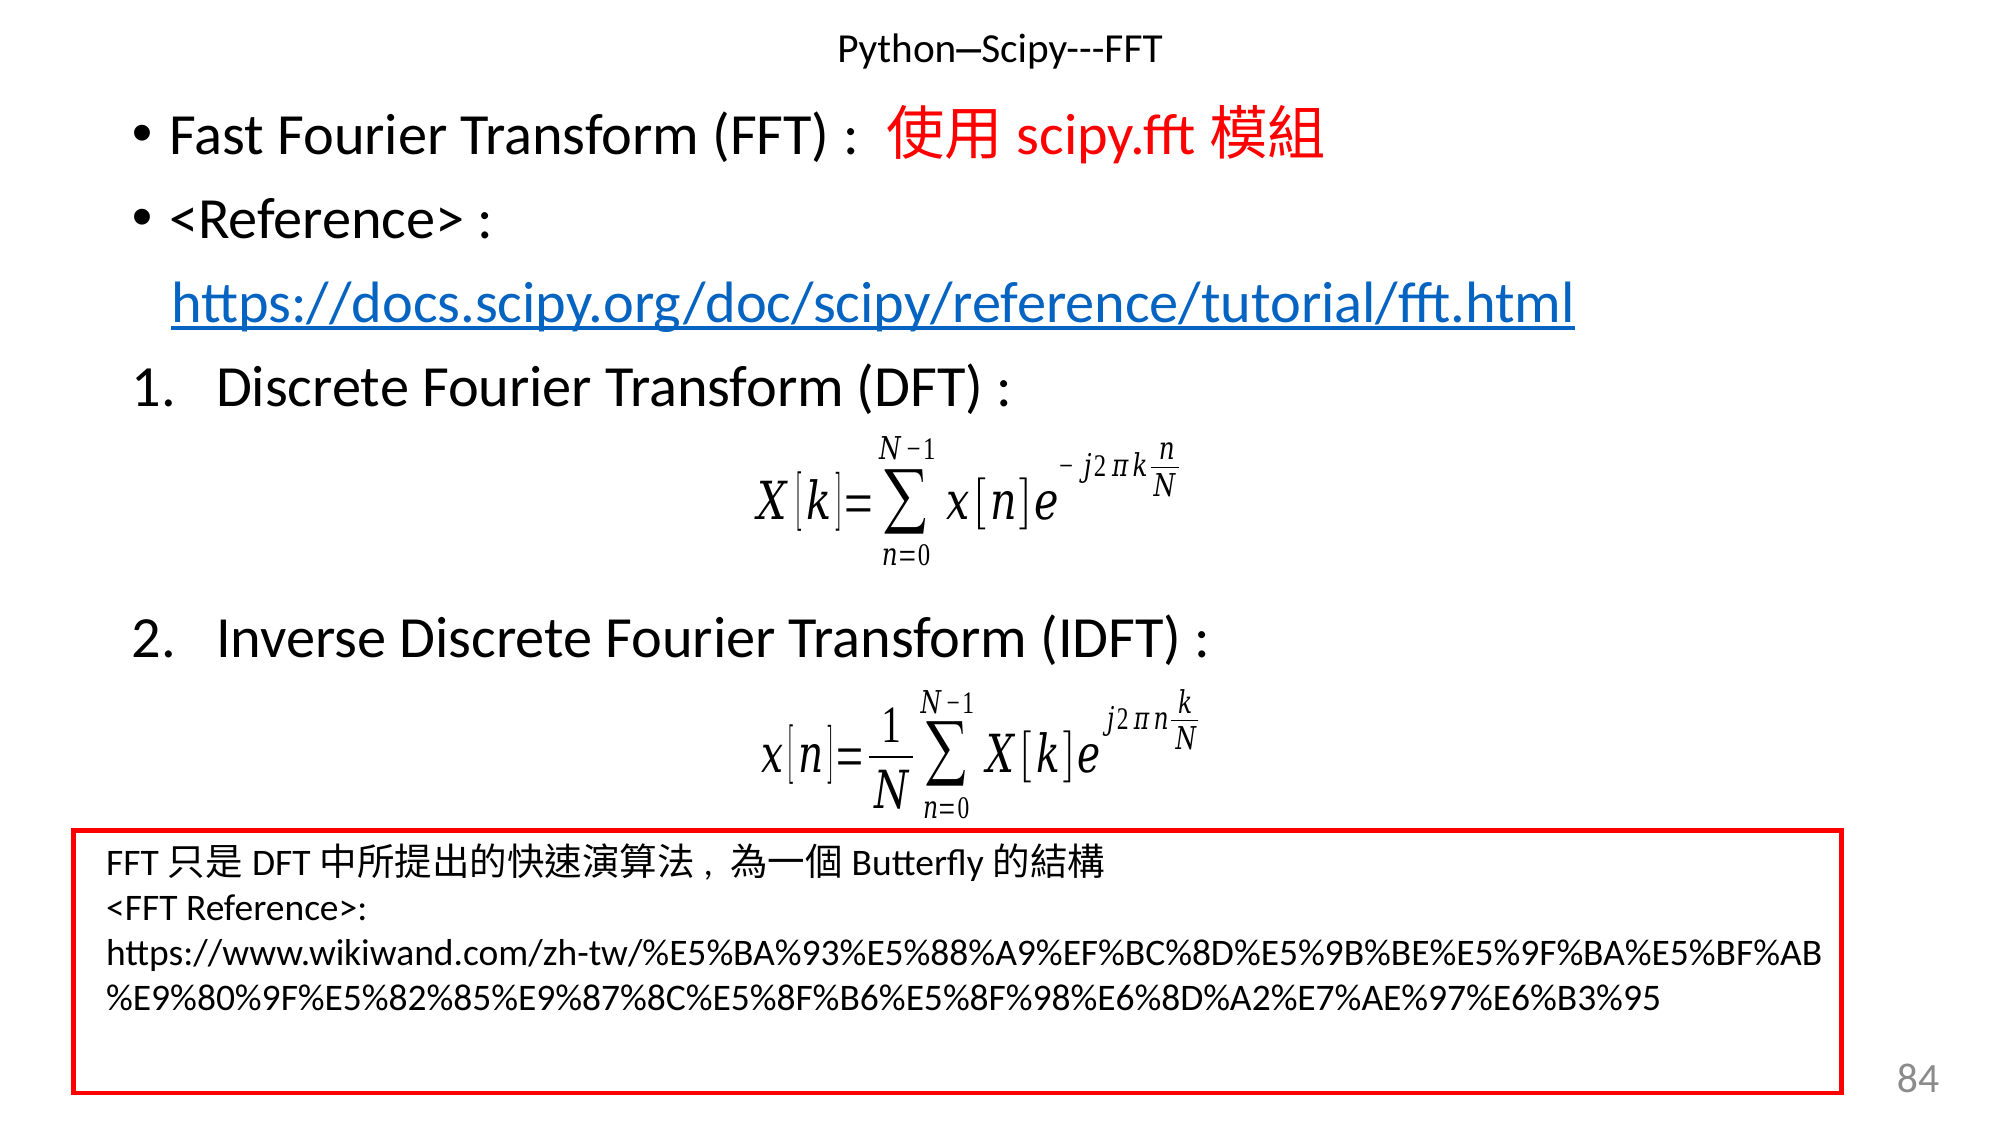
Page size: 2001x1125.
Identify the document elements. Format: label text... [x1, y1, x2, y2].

slide_number 84 [1504, 1046, 1955, 1107]
title Python—Scipy---FFT [137, 18, 1863, 79]
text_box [73, 830, 1842, 1094]
list Fast Fourier Transform (FFT) : 使用scipy.fft模組 <Reference> : https://docs.scipy.org/doc/scipy/reference/tutorial/fft.html Discrete Fourier Transform (DFT) : Inverse Discrete Fourier Transform (IDFT) : [116, 97, 1842, 828]
